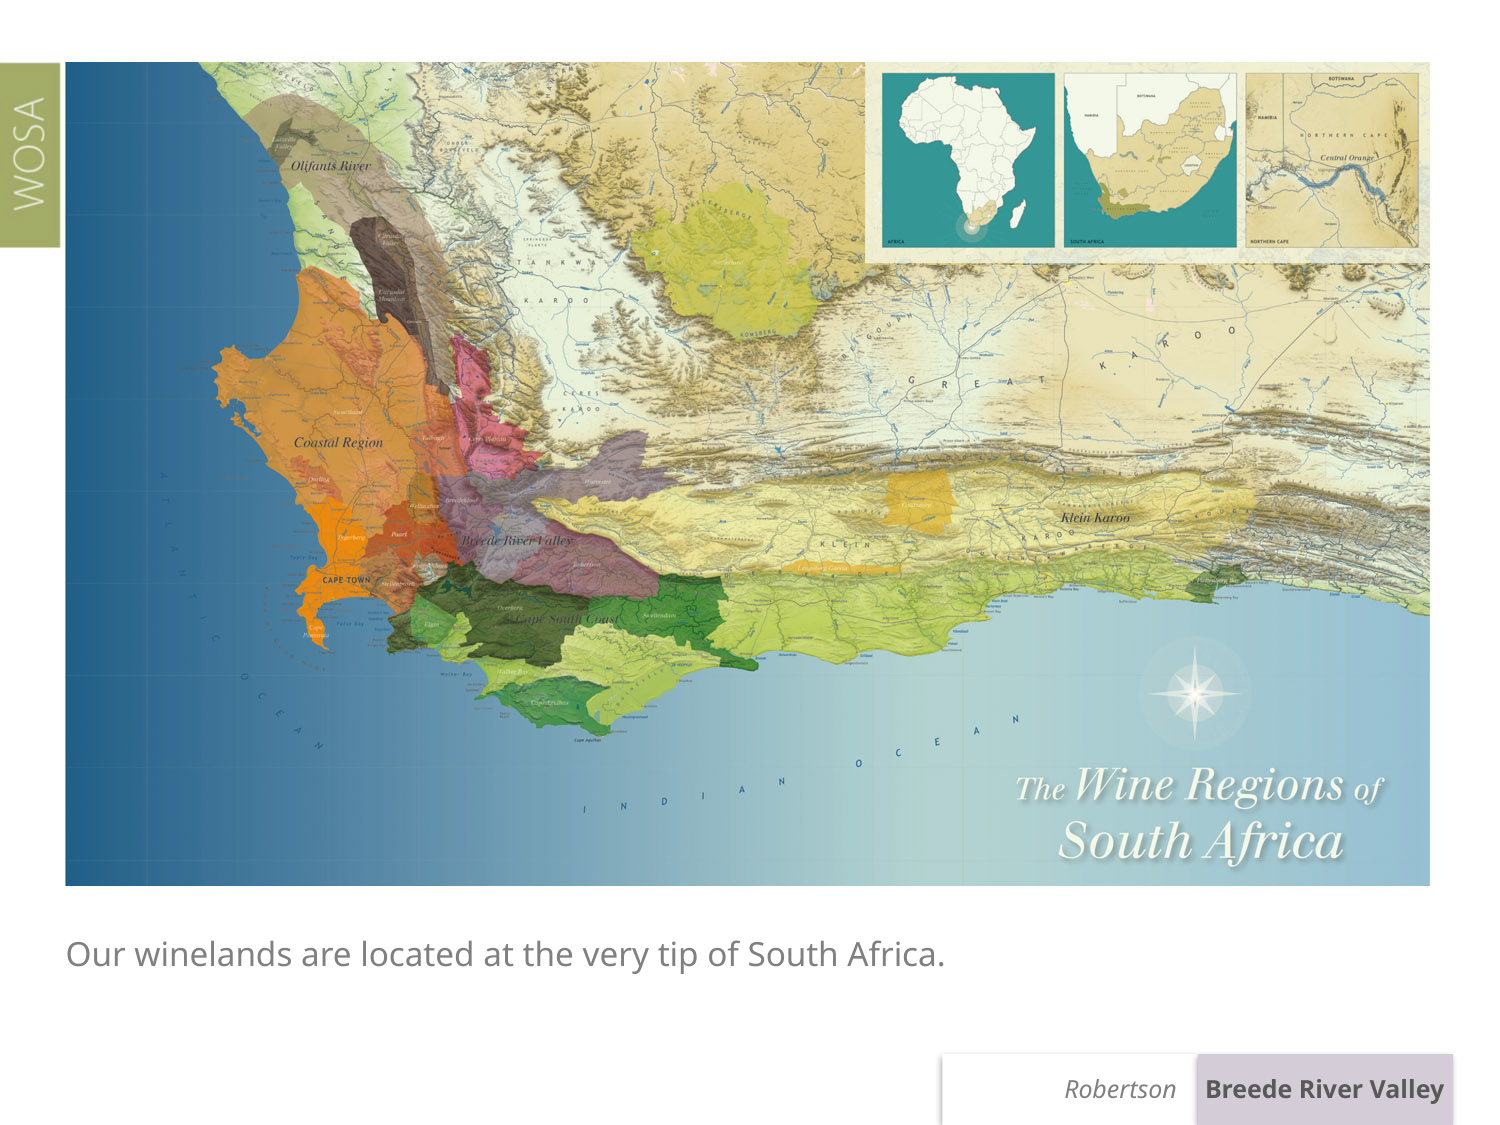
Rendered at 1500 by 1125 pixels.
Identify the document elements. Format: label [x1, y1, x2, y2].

text_box [942, 1053, 1454, 1125]
picture [0, 0, 1500, 1125]
